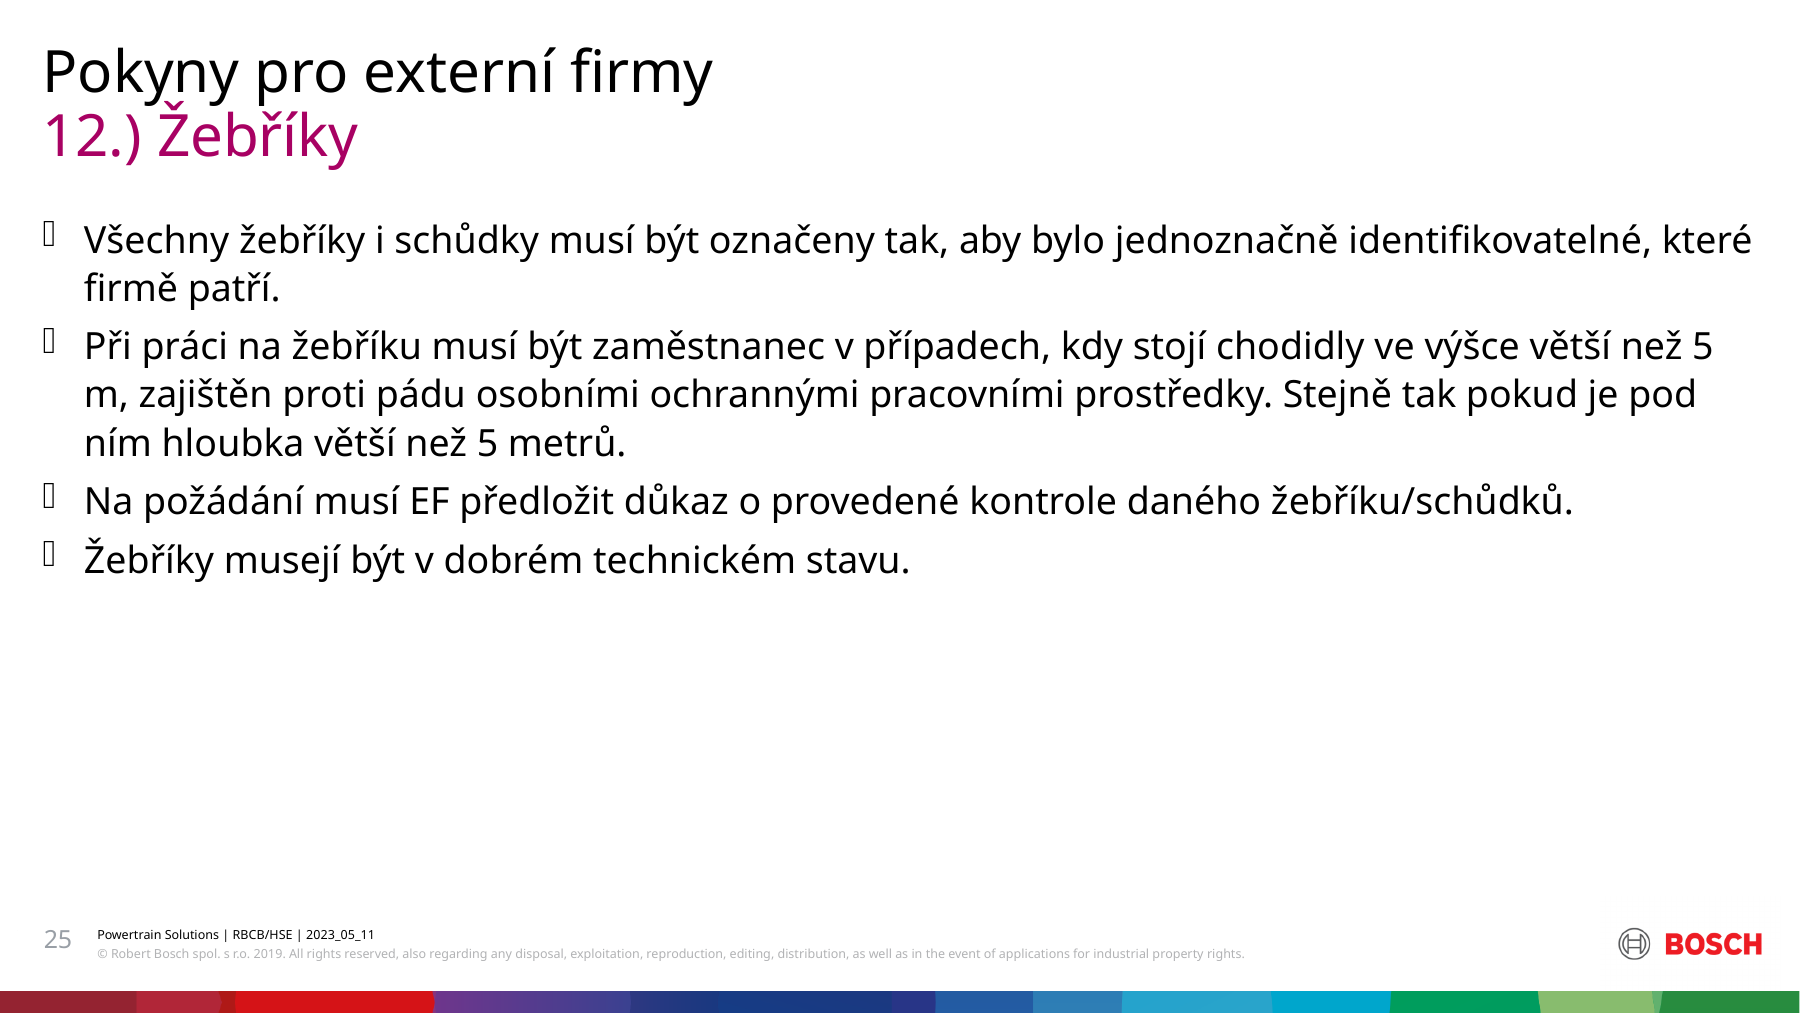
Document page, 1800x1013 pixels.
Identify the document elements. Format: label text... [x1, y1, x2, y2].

slide_number 25 [43, 923, 92, 991]
list Pokyny pro externí firmy [42, 42, 1757, 106]
picture [1390, 896, 1800, 1013]
title 12.) Žebříky [42, 106, 1757, 171]
picture [0, 905, 1272, 1013]
list Všechny žebříky i schůdky musí být označeny tak, aby bylo jednoznačně identifikovatelné, které firmě patří. Při práci na žebříku musí být zaměstnanec v případech, kdy stojí chodidly ve výšce větší než 5 m, zajištěn proti pádu osobními ochrannými pracovními prostředky. Stejně tak pokud je pod ním hloubka větší než 5 metrů. Na požádání musí EF předložit důkaz o provedené kontrole daného žebříku/schůdků. Žebříky musejí být v dobrém technickém stavu. [42, 212, 1758, 897]
